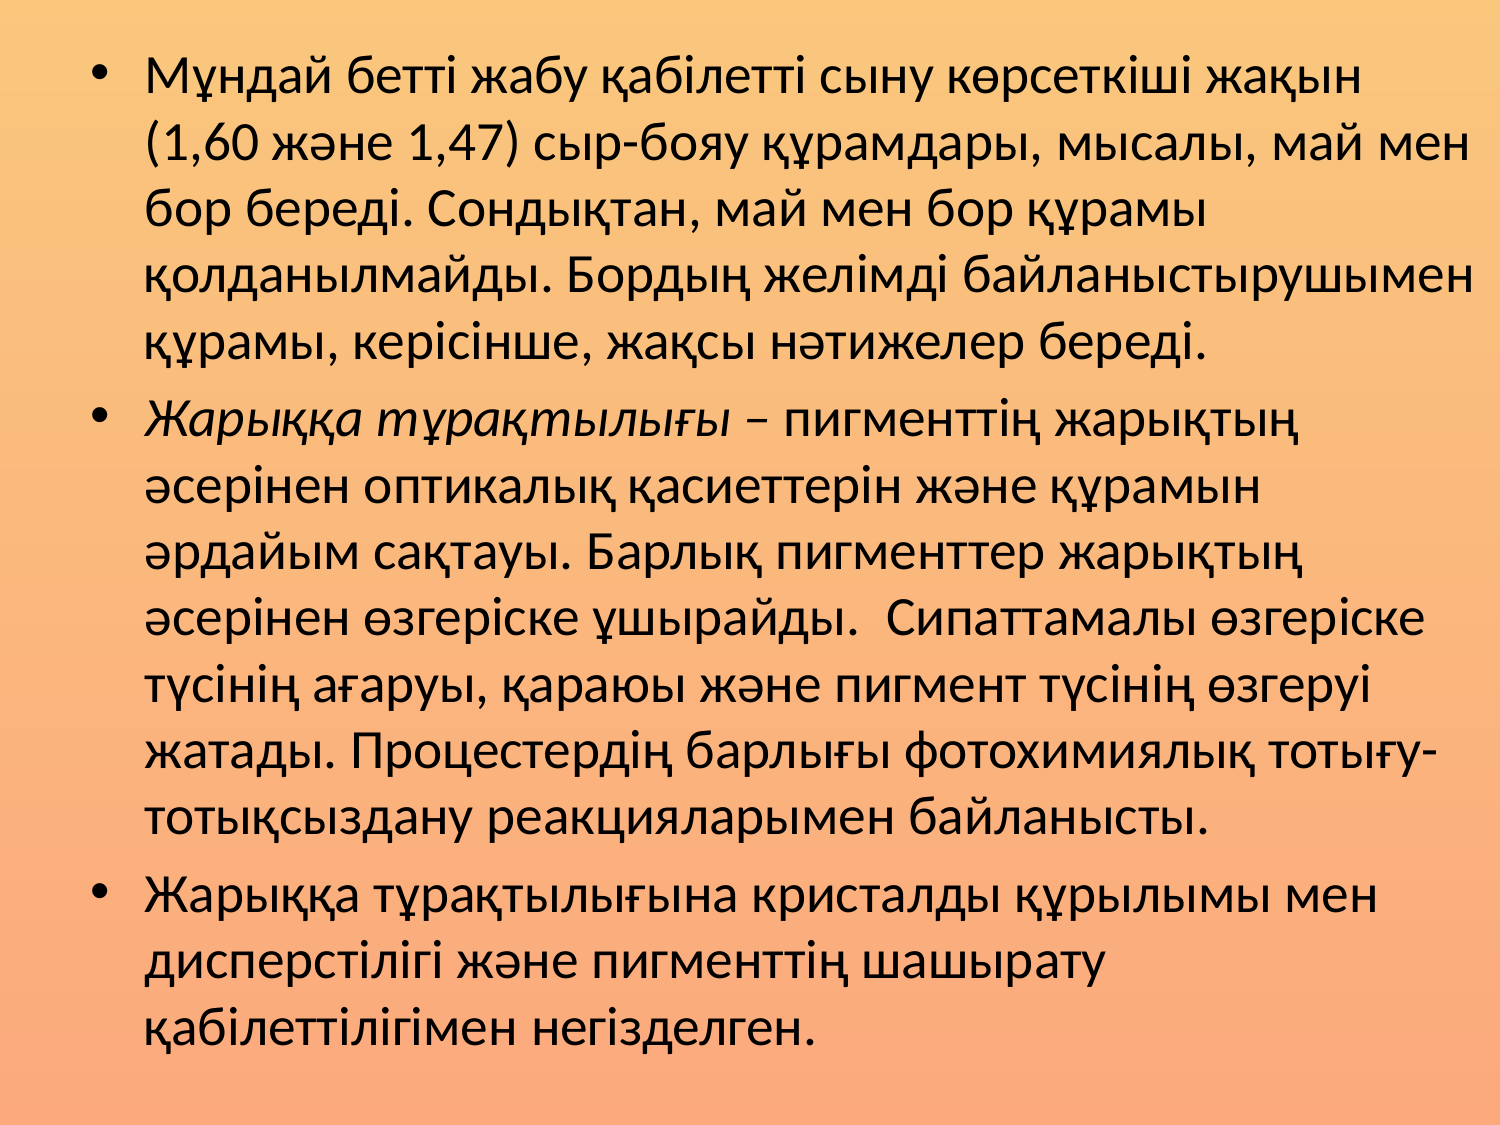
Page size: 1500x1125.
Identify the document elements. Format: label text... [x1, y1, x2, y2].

list Мұндай бетті жабу қабілетті сыну көрсеткіші жақын (1,60 және 1,47) сыр-бояу құрамдары, мысалы, май мен бор береді. Сондықтан, май мен бор құрамы қолданылмайды. Бордың желімді байланыстырушымен құрамы, керісінше, жақсы нәтижелер береді. Жарыққа тұрақтылығы – пигменттің жарықтың әсерінен оптикалық қасиеттерін және құрамын әрдайым сақтауы. Барлық пигменттер жарықтың әсерінен өзгеріске ұшырайды. Сипаттамалы өзгеріске түсінің ағаруы, қараюы және пигмент түсінің өзгеруі жатады. Процестердің барлығы фотохимиялық тотығу-тотықсыздану реакцияларымен байланысты. Жарыққа тұрақтылығына кристалды құрылымы мен дисперстілігі және пигменттің шашырату қабілеттілігімен негізделген. [75, 30, 1500, 1071]
